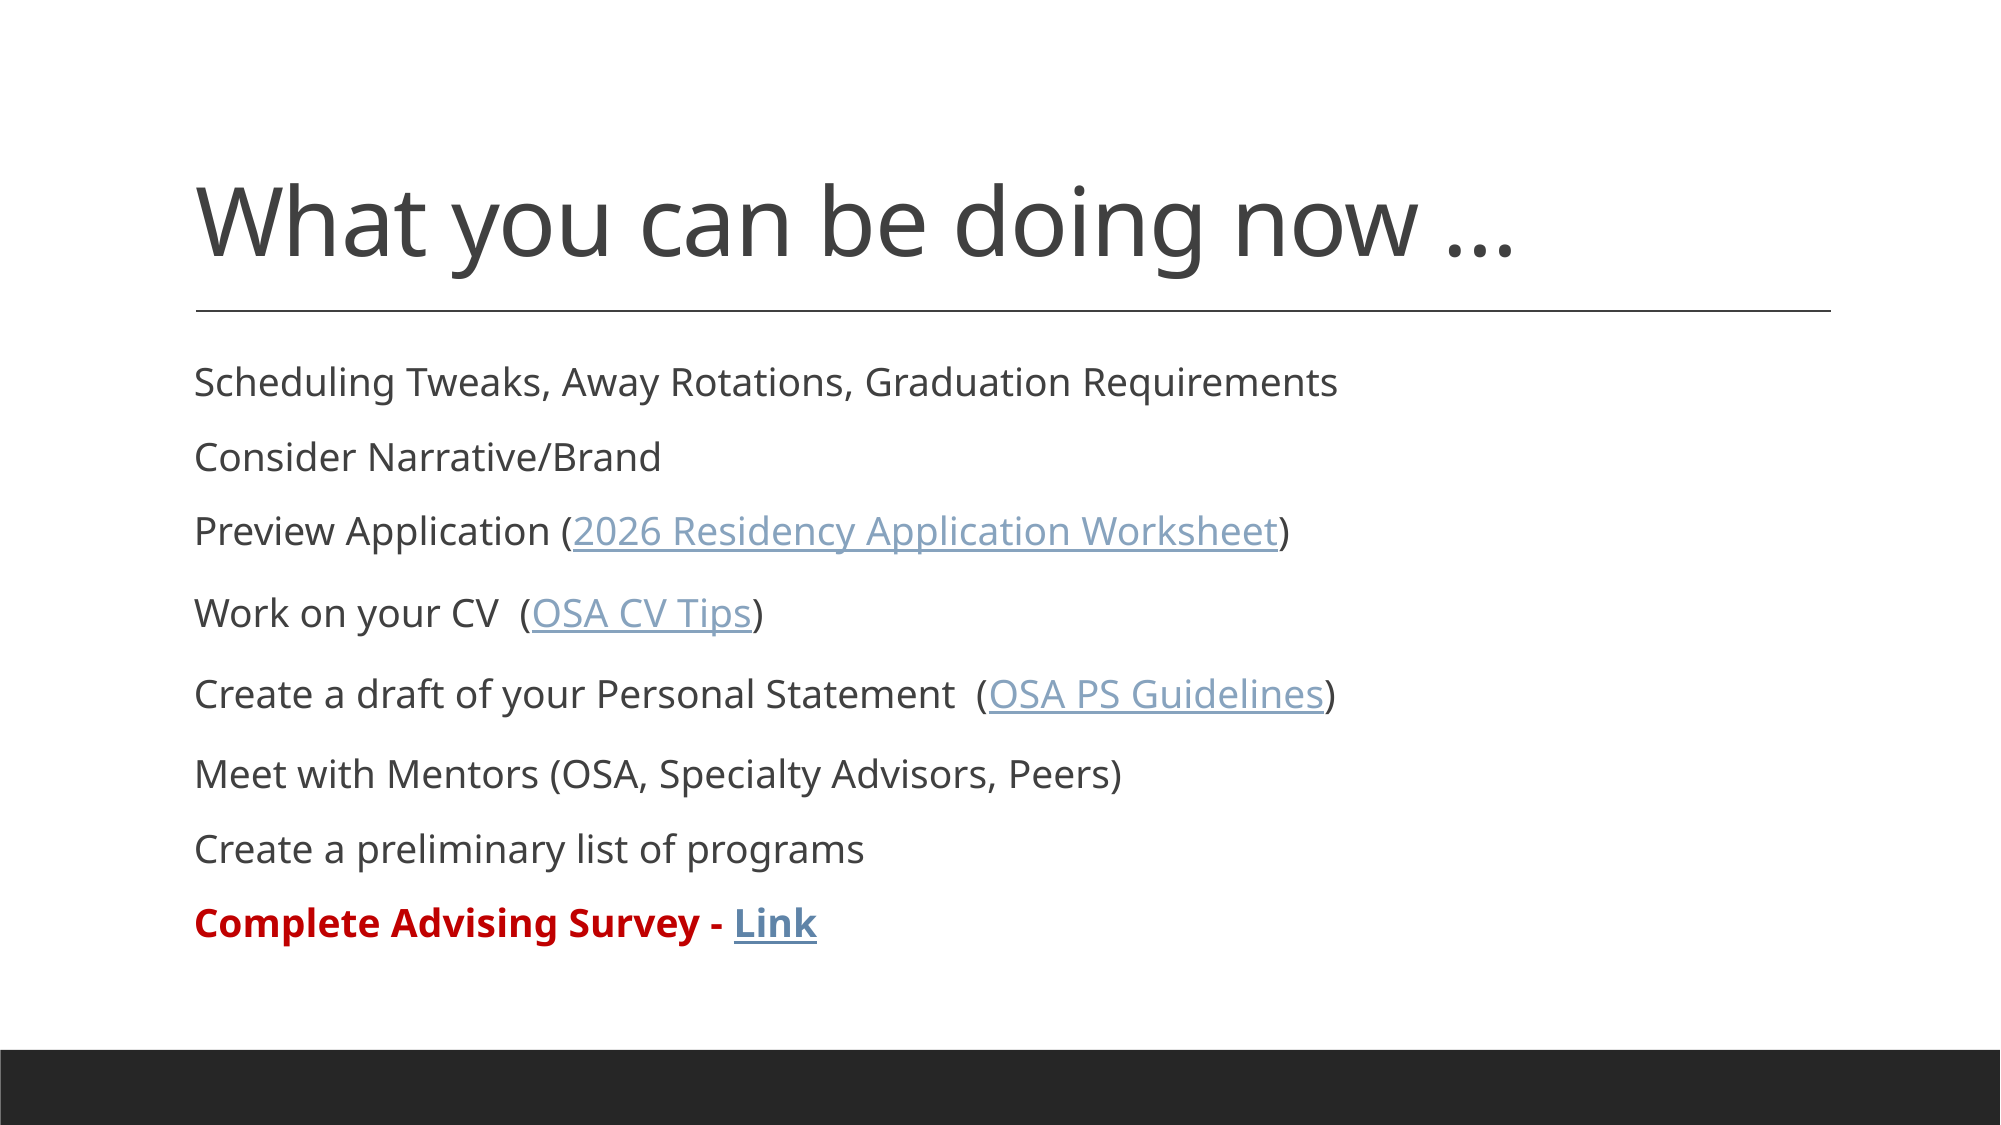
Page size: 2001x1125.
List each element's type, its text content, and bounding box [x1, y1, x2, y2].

list Scheduling Tweaks, Away Rotations, Graduation Requirements Consider Narrative/Brand Preview Application (2026 Residency Application Worksheet) Work on your CV (OSA CV Tips) Create a draft of your Personal Statement (OSA PS Guidelines) Meet with Mentors (OSA, Specialty Advisors, Peers) Create a preliminary list of programs Complete Advising Survey - Link [180, 345, 1830, 963]
title What you can be doing now … [180, 47, 1830, 285]
